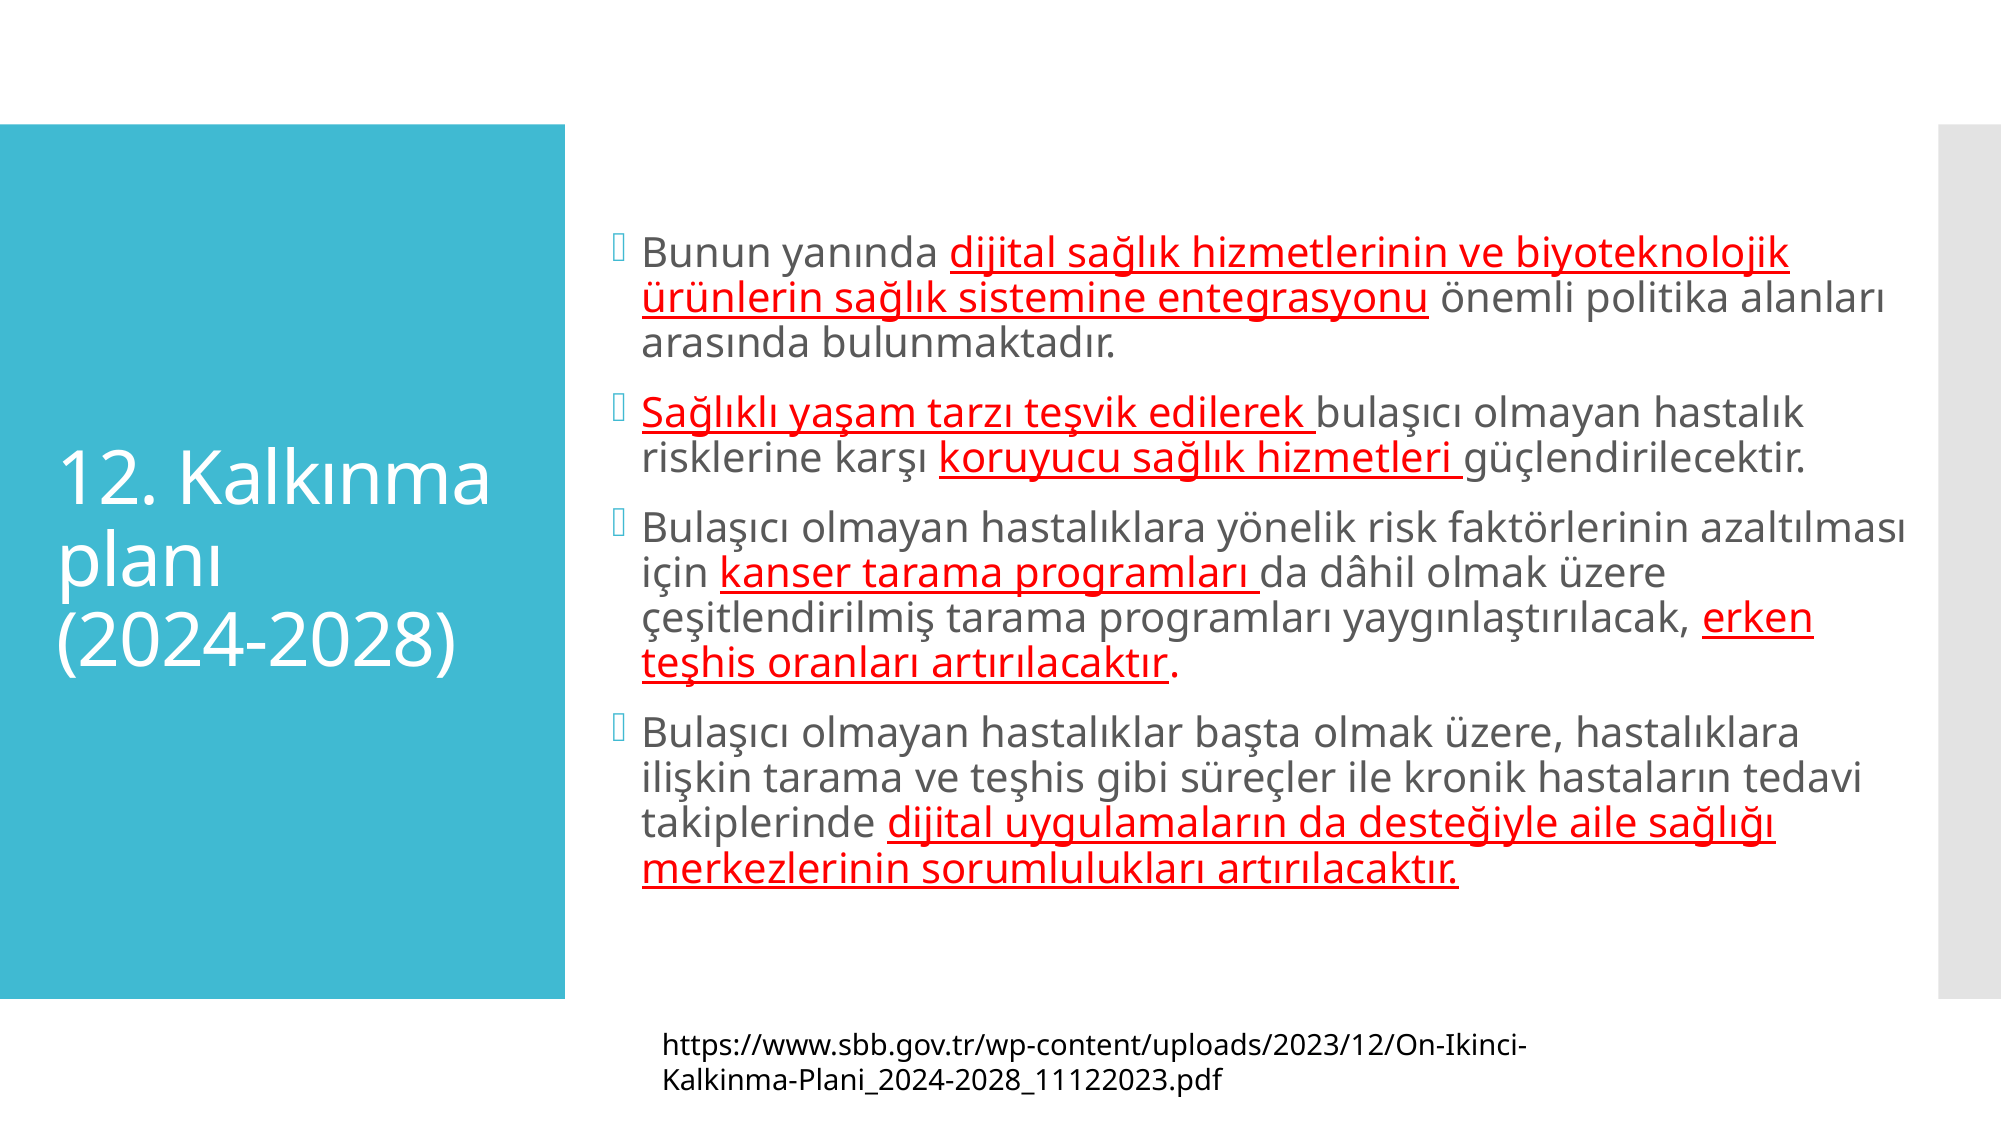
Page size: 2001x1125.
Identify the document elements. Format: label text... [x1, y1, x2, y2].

list Bunun yanında dijital sağlık hizmetlerinin ve biyoteknolojik ürünlerin sağlık sistemine entegrasyonu önemli politika alanları arasında bulunmaktadır. Sağlıklı yaşam tarzı teşvik edilerek bulaşıcı olmayan hastalık risklerine karşı koruyucu sağlık hizmetleri güçlendirilecektir. Bulaşıcı olmayan hastalıklara yönelik risk faktörlerinin azaltılması için kanser tarama programları da dâhil olmak üzere çeşitlendirilmiş tarama programları yaygınlaştırılacak, erken teşhis oranları artırılacaktır. Bulaşıcı olmayan hastalıklar başta olmak üzere, hastalıklara ilişkin tarama ve teşhis gibi süreçler ile kronik hastaların tedavi takiplerinde dijital uygulamaların da desteğiyle aile sağlığı merkezlerinin sorumlulukları artırılacaktır. [596, 184, 1927, 940]
text_box https://www.sbb.gov.tr/wp-content/uploads/2023/12/On-Ikinci-Kalkinma-Plani_2024-2028_11122023.pdf [647, 1019, 1648, 1104]
title 12. Kalkınma planı (2024-2028) [41, 184, 525, 940]
